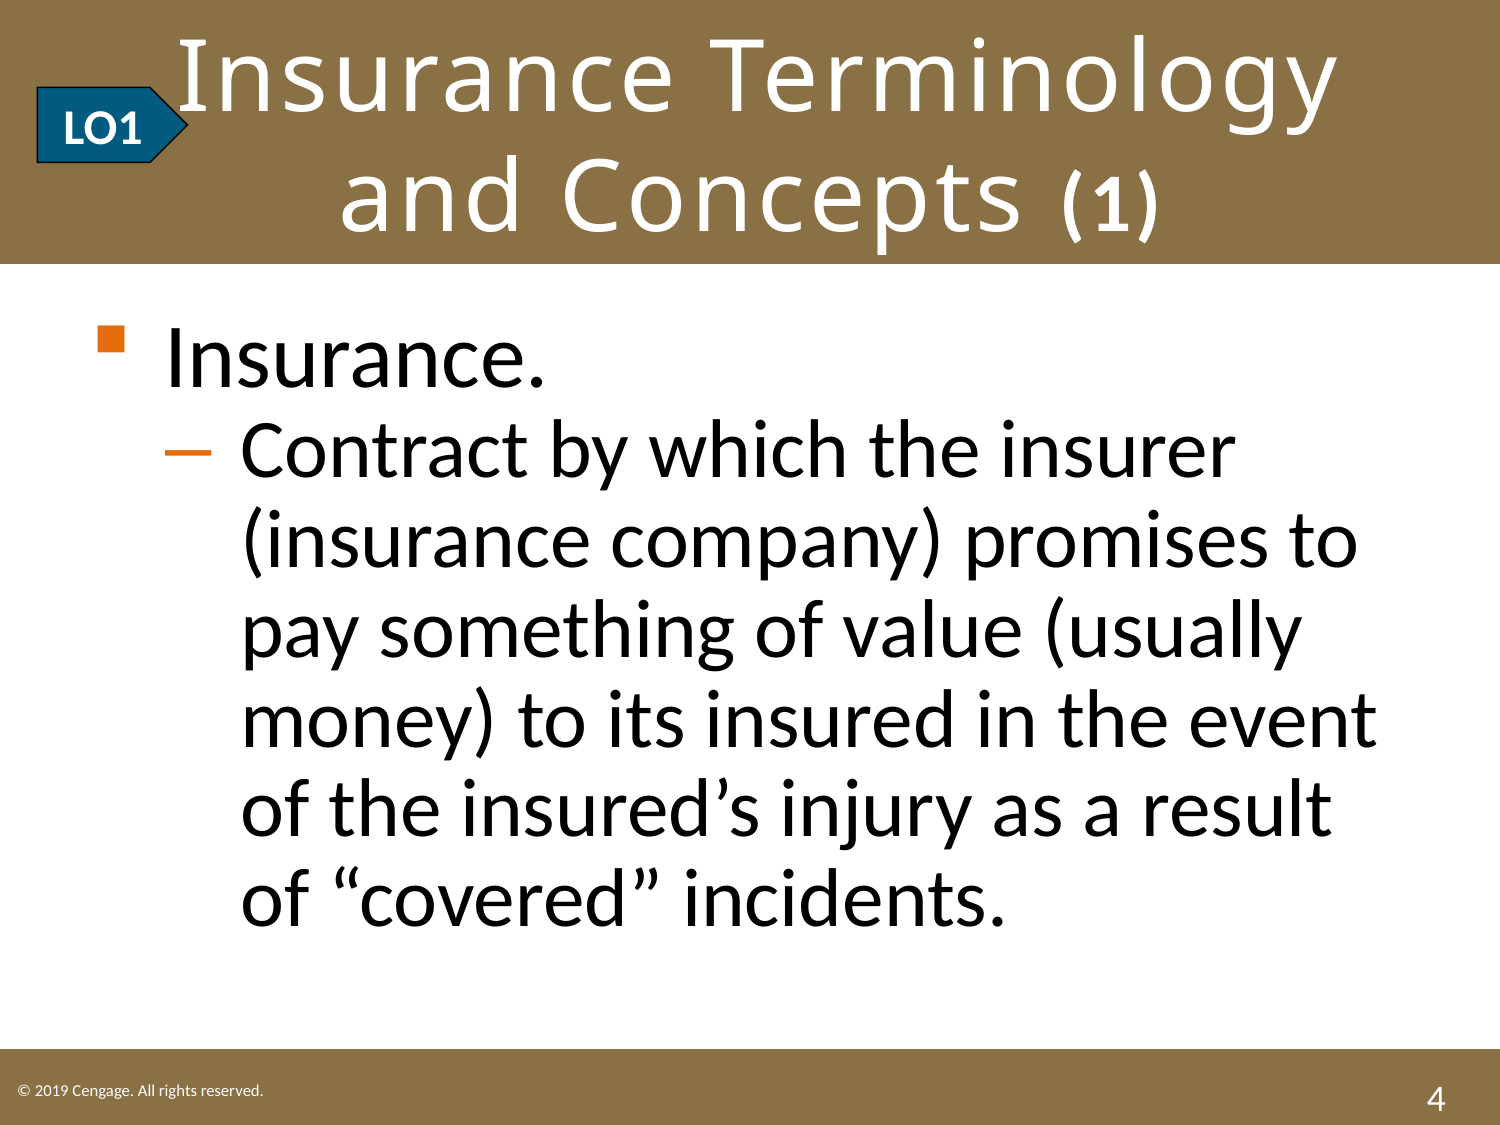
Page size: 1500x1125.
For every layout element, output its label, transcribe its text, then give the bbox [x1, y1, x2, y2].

text_box LO1 [37, 87, 188, 163]
slide_number 4 [1110, 1074, 1461, 1119]
title LO1 Insurance Terminology and Concepts (1) [0, 0, 1500, 264]
list Insurance. Contract by which the insurer (insurance company) promises to pay something of value (usually money) to its insured in the event of the insured’s injury as a result of “covered” incidents. [75, 287, 1425, 1075]
